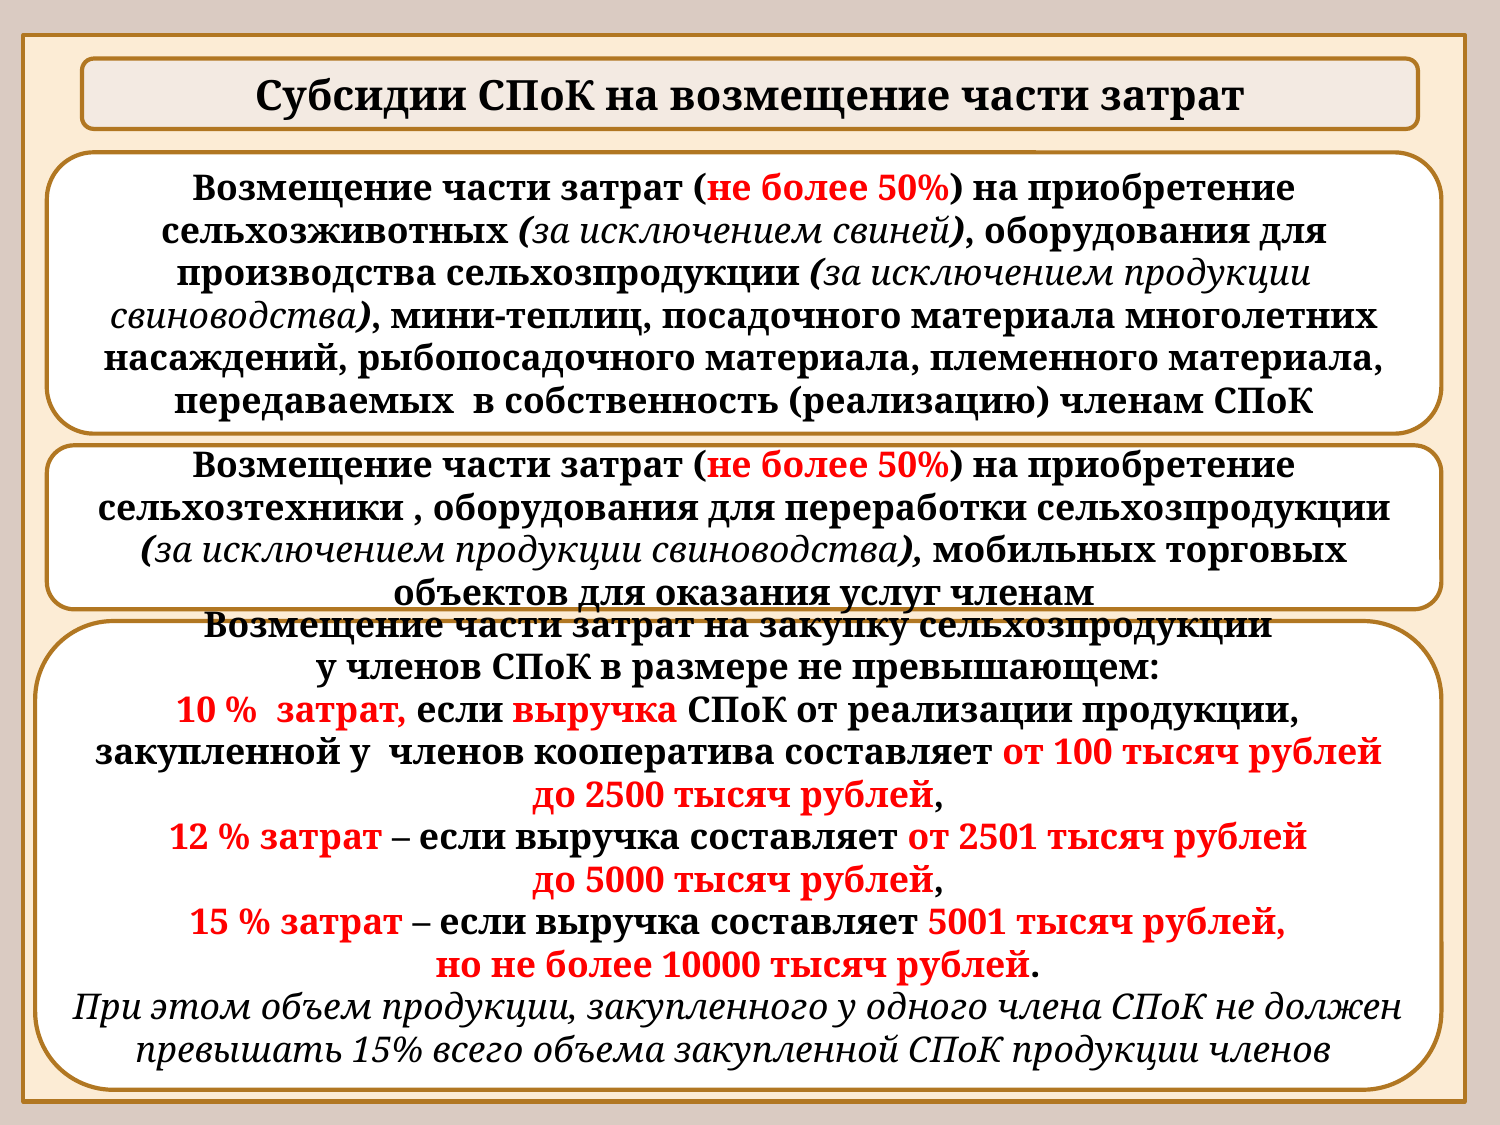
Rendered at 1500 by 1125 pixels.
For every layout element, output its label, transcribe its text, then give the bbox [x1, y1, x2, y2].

text_box [23, 35, 1465, 1102]
text_box Возмещение части затрат (не более 50%) на приобретение сельхозживотных (за исключением свиней), оборудования для производства сельхозпродукции (за исключением продукции свиноводства), мини-теплиц, посадочного материала многолетних насаждений, рыбопосадочного материала, племенного материала, передаваемых в собственность (реализацию) членам СПоК [46, 152, 1442, 434]
text_box Возмещение части затрат на закупку сельхозпродукции у членов СПоК в размере не превышающем: 10 % затрат, если выручка СПоК от реализации продукции, закупленной у членов кооператива составляет от 100 тысяч рублей до 2500 тысяч рублей, 12 % затрат – если выручка составляет от 2501 тысяч рублей до 5000 тысяч рублей, 15 % затрат – если выручка составляет 5001 тысяч рублей, но не более 10000 тысяч рублей. При этом объем продукции, закупленного у одного члена СПоК не должен превышать 15% всего объема закупленной СПоК продукции членов [35, 621, 1442, 1090]
text_box Субсидии СПоК на возмещение части затрат [81, 58, 1418, 129]
text_box Возмещение части затрат (не более 50%) на приобретение сельхозтехники , оборудования для переработки сельхозпродукции (за исключением продукции свиноводства), мобильных торговых объектов для оказания услуг членам [46, 445, 1442, 610]
